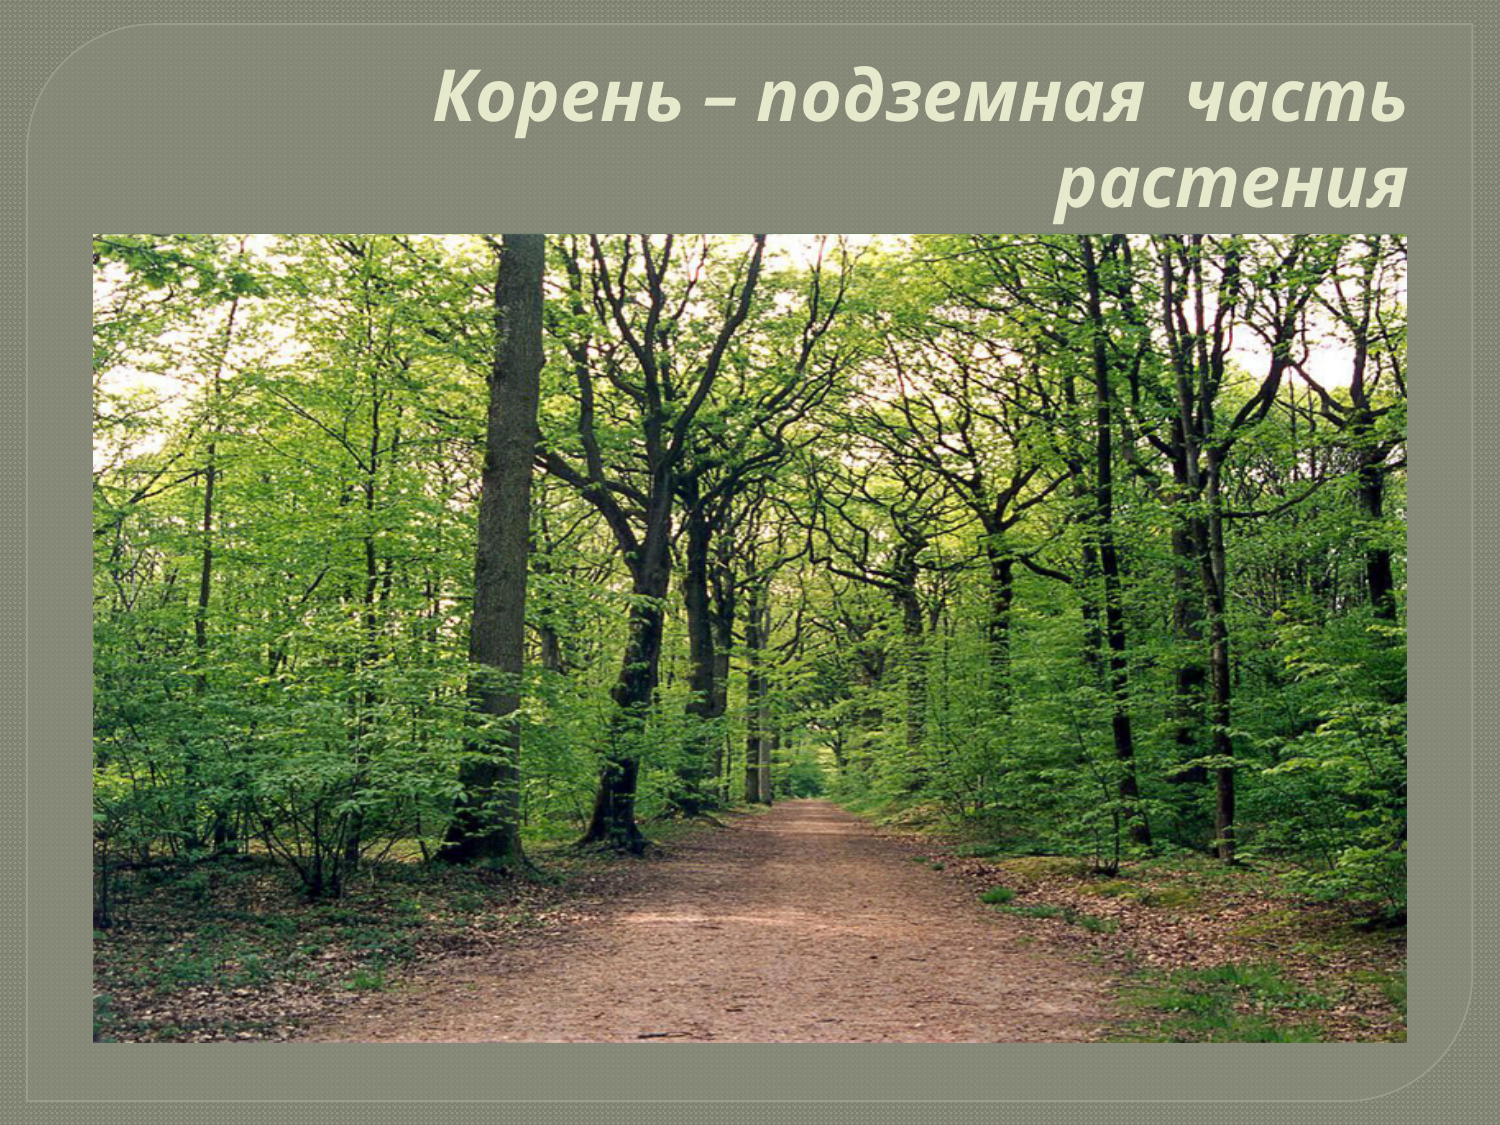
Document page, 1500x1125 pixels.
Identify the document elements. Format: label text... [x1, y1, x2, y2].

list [93, 234, 1407, 1044]
title Корень – подземная часть растения [75, 41, 1425, 230]
